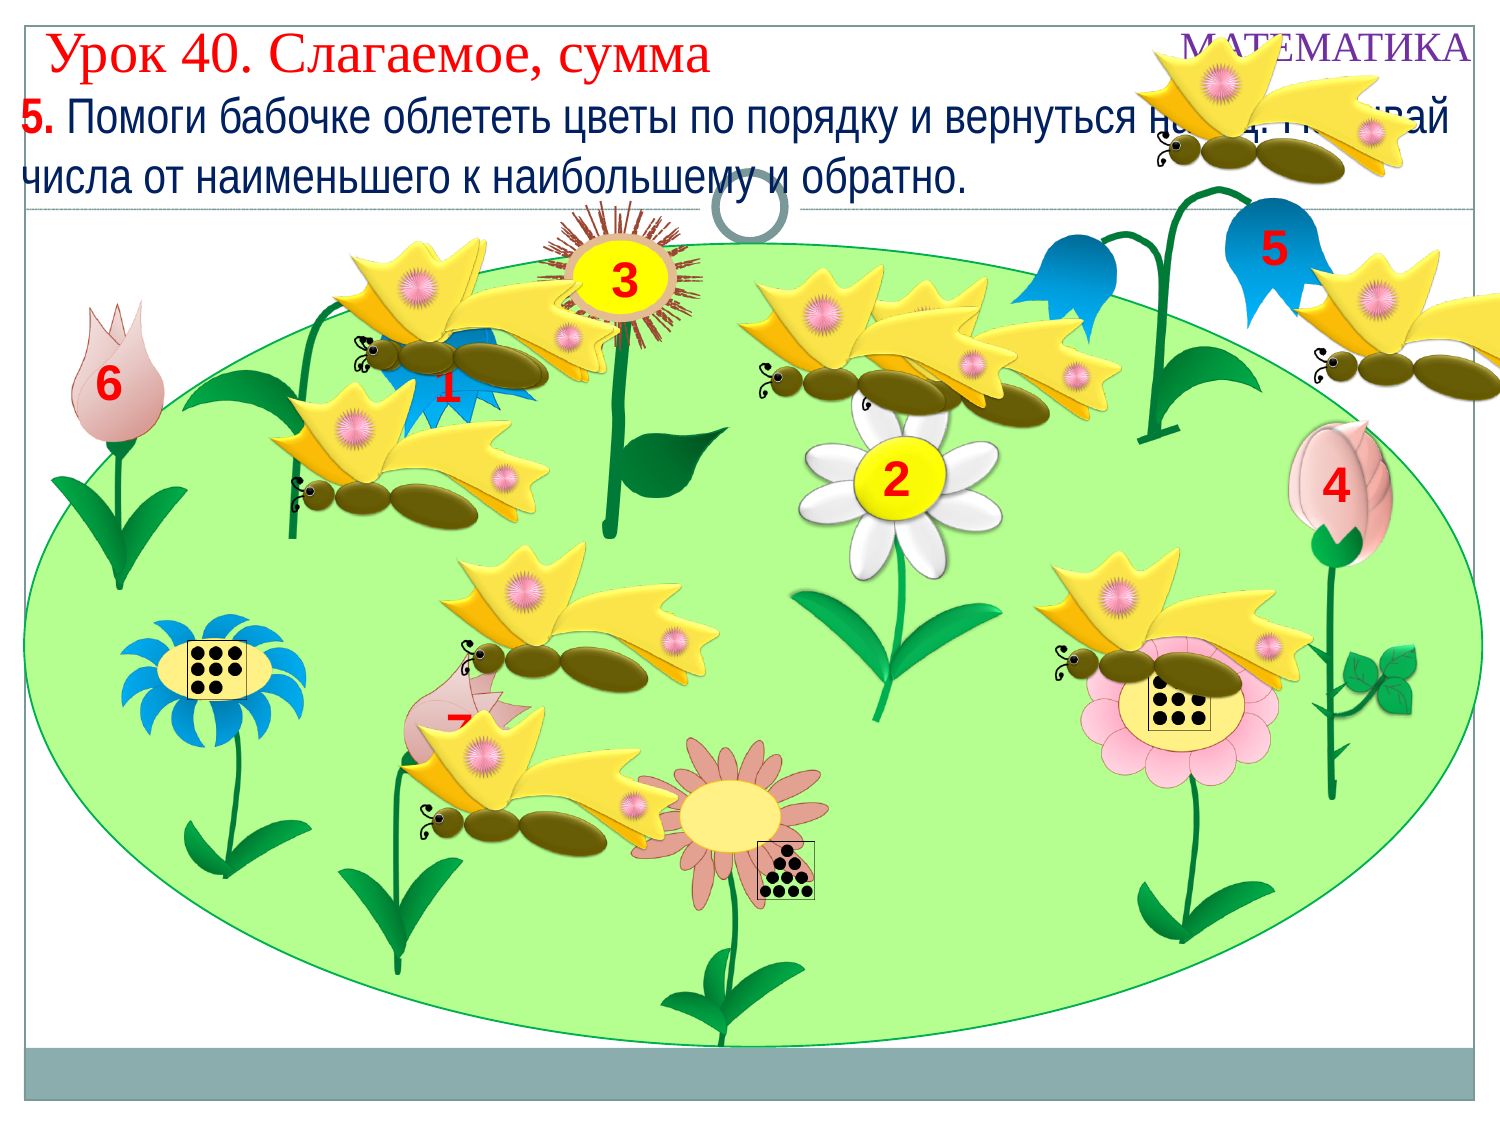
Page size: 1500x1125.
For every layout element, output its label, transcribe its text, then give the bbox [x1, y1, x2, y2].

text_box [734, 243, 941, 257]
text_box 5. Помоги бабочке облететь цветы по порядку и вернуться назад. Называй числа от наименьшего к наибольшему и обратно. [5, 76, 1122, 211]
text_box [1428, 493, 1483, 798]
picture [50, 27, 1500, 1047]
text_box МАТЕМАТИКА [1165, 12, 1487, 78]
text_box 5. Помоги бабочке облететь цветы по порядку и вернуться назад. Называй числа от наименьшего к наибольшему и обратно. [1355, 76, 1500, 211]
text_box [24, 547, 425, 973]
text_box [1283, 807, 1421, 922]
text_box [359, 873, 624, 1041]
text_box [694, 432, 1276, 1045]
picture [118, 614, 312, 880]
text_box Урок 40. Слагаемое, сумма [29, 7, 963, 93]
